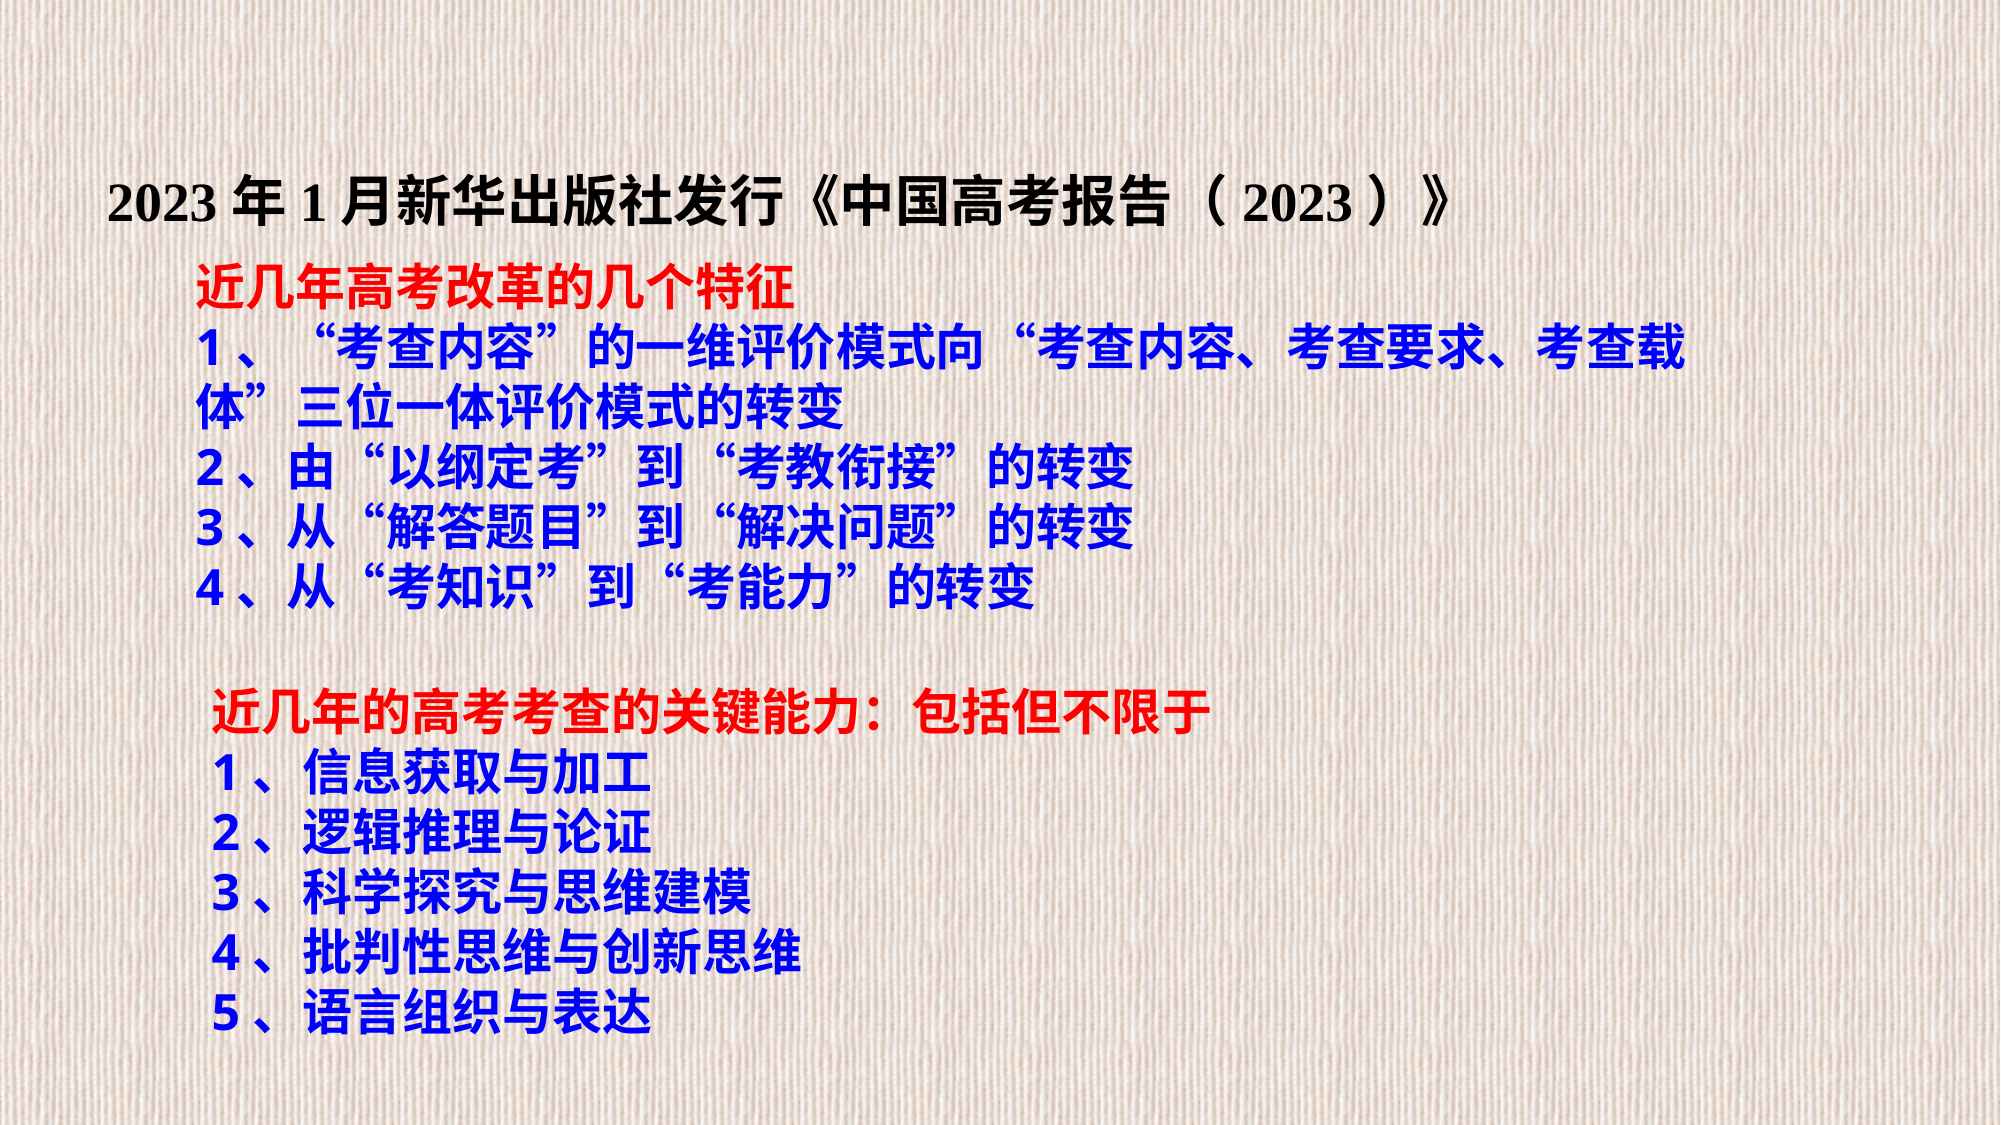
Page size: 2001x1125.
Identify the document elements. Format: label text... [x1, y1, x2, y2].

text_box 近几年高考改革的几个特征 1、“考查内容”的一维评价模式向“考查内容、考查要求、考查载体”三位一体评价模式的转变 2、由“以纲定考”到“考教衔接”的转变 3、从“解答题目”到“解决问题”的转变 4、从“考知识”到“考能力”的转变 [180, 247, 1779, 683]
text_box 2023年1月新华出版社发行《中国高考报告（2023）》 [91, 125, 1958, 241]
picture [0, 0, 2001, 1125]
text_box 近几年的高考考查的关键能力：包括但不限于 1、信息获取与加工 2、逻辑推理与论证 3、科学探究与思维建模 4、批判性思维与创新思维 5、语言组织与表达 [196, 672, 1853, 1048]
